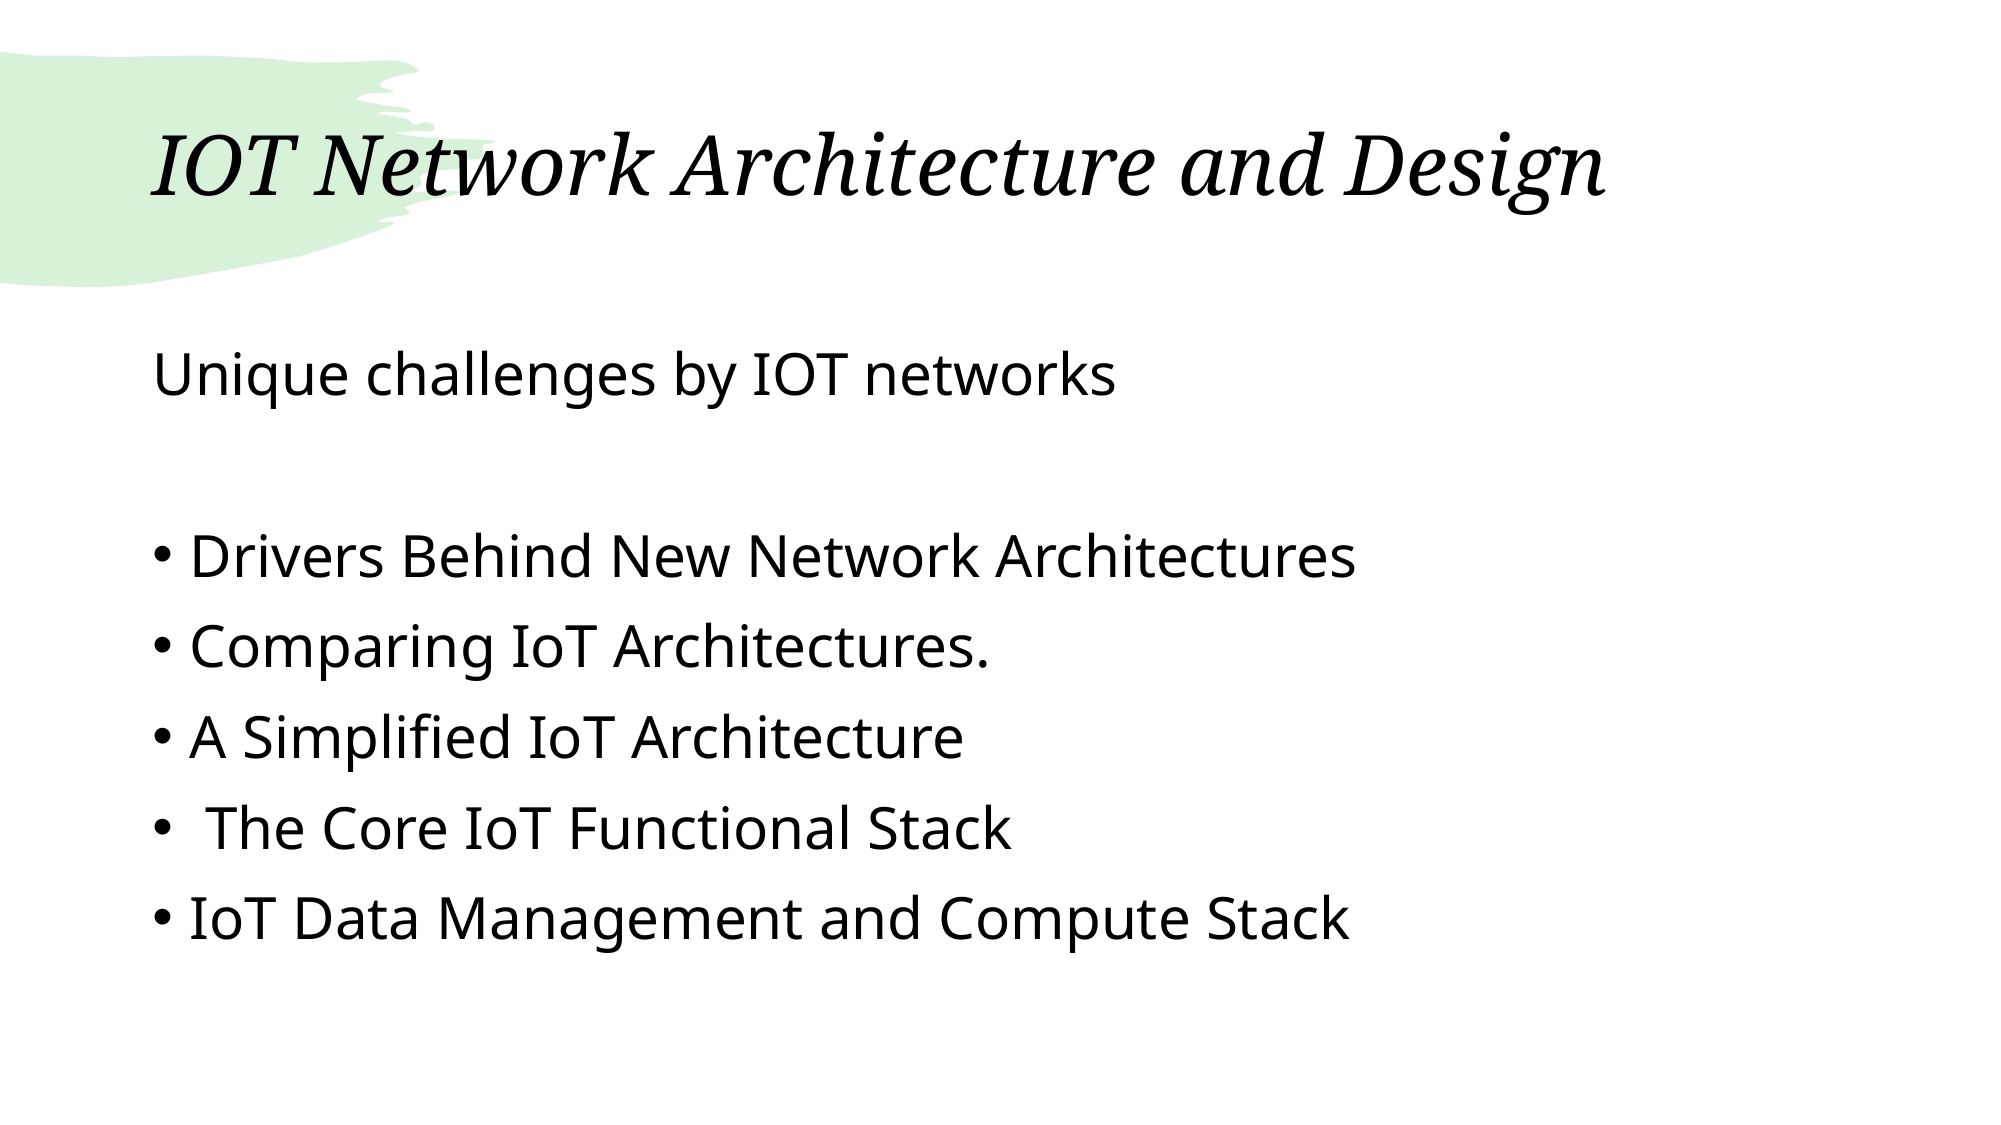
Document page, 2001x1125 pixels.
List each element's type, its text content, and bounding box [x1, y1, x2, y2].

list Unique challenges by IOT networks Drivers Behind New Network Architectures Comparing IoT Architectures. A Simplified IoT Architecture The Core IoT Functional Stack IoT Data Management and Compute Stack [137, 329, 1863, 1013]
title IOT Network Architecture and Design [137, 59, 1863, 278]
